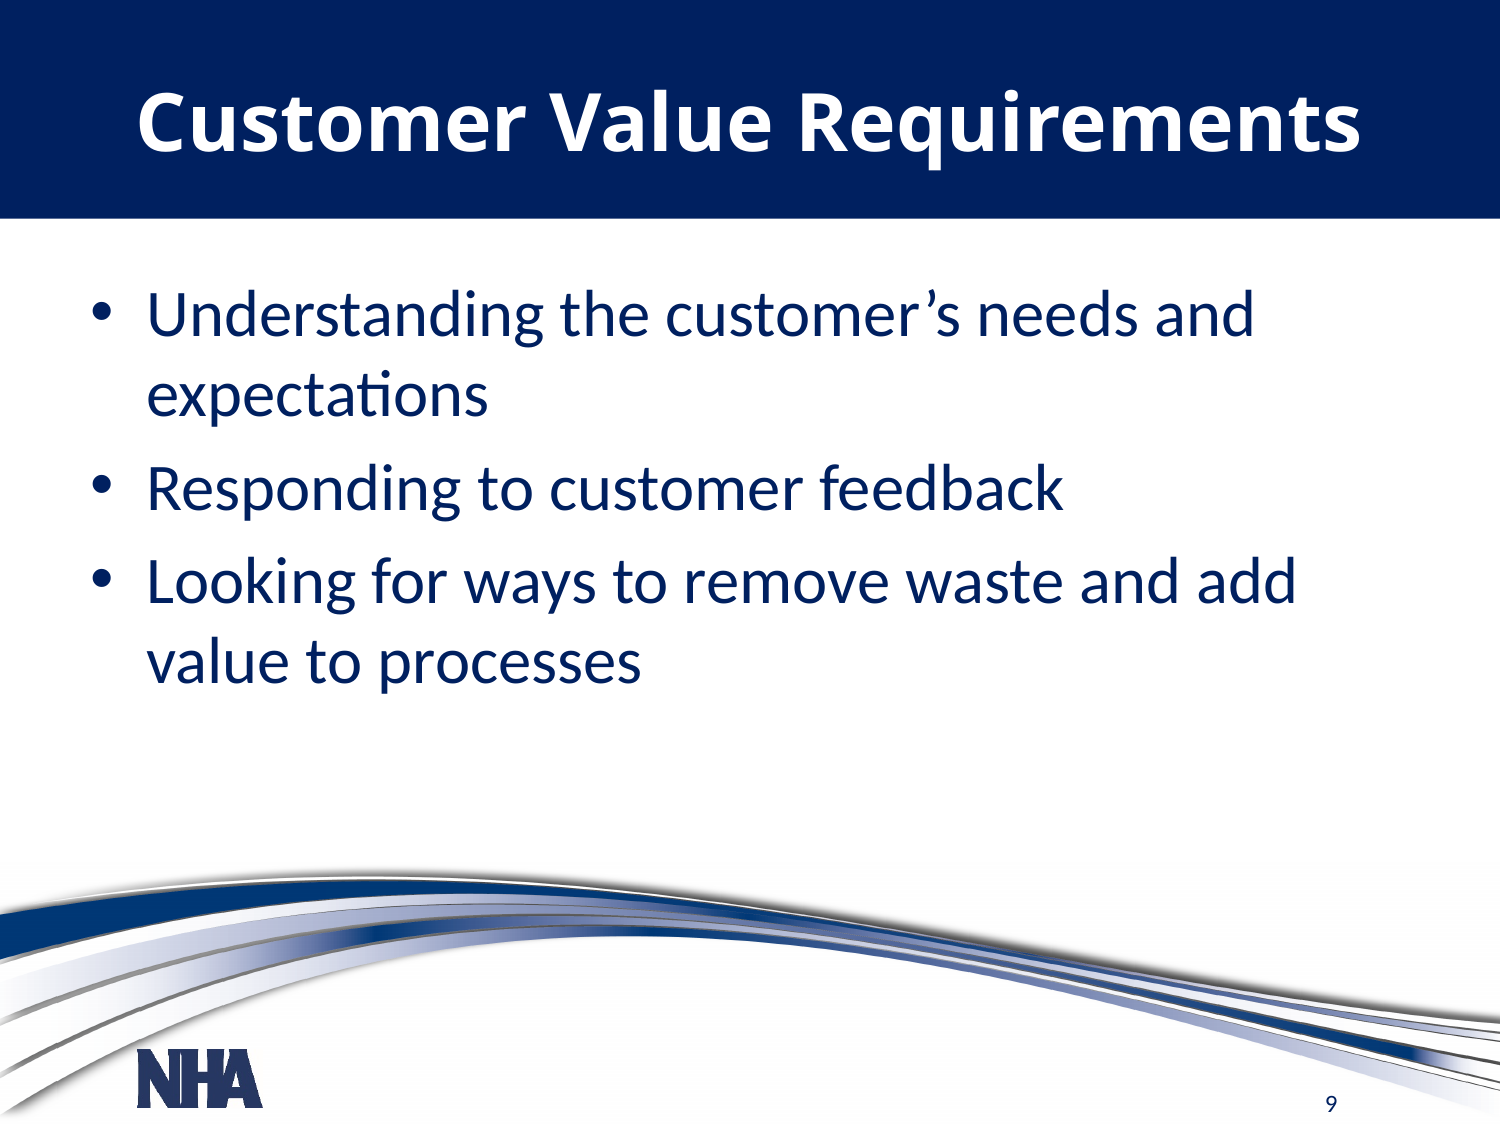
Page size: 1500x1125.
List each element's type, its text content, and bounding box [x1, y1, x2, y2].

picture [0, 862, 1500, 1125]
title Customer Value Requirements [75, 24, 1425, 213]
list Understanding the customer’s needs and expectations Responding to customer feedback Looking for ways to remove waste and add value to processes [74, 262, 1425, 1005]
